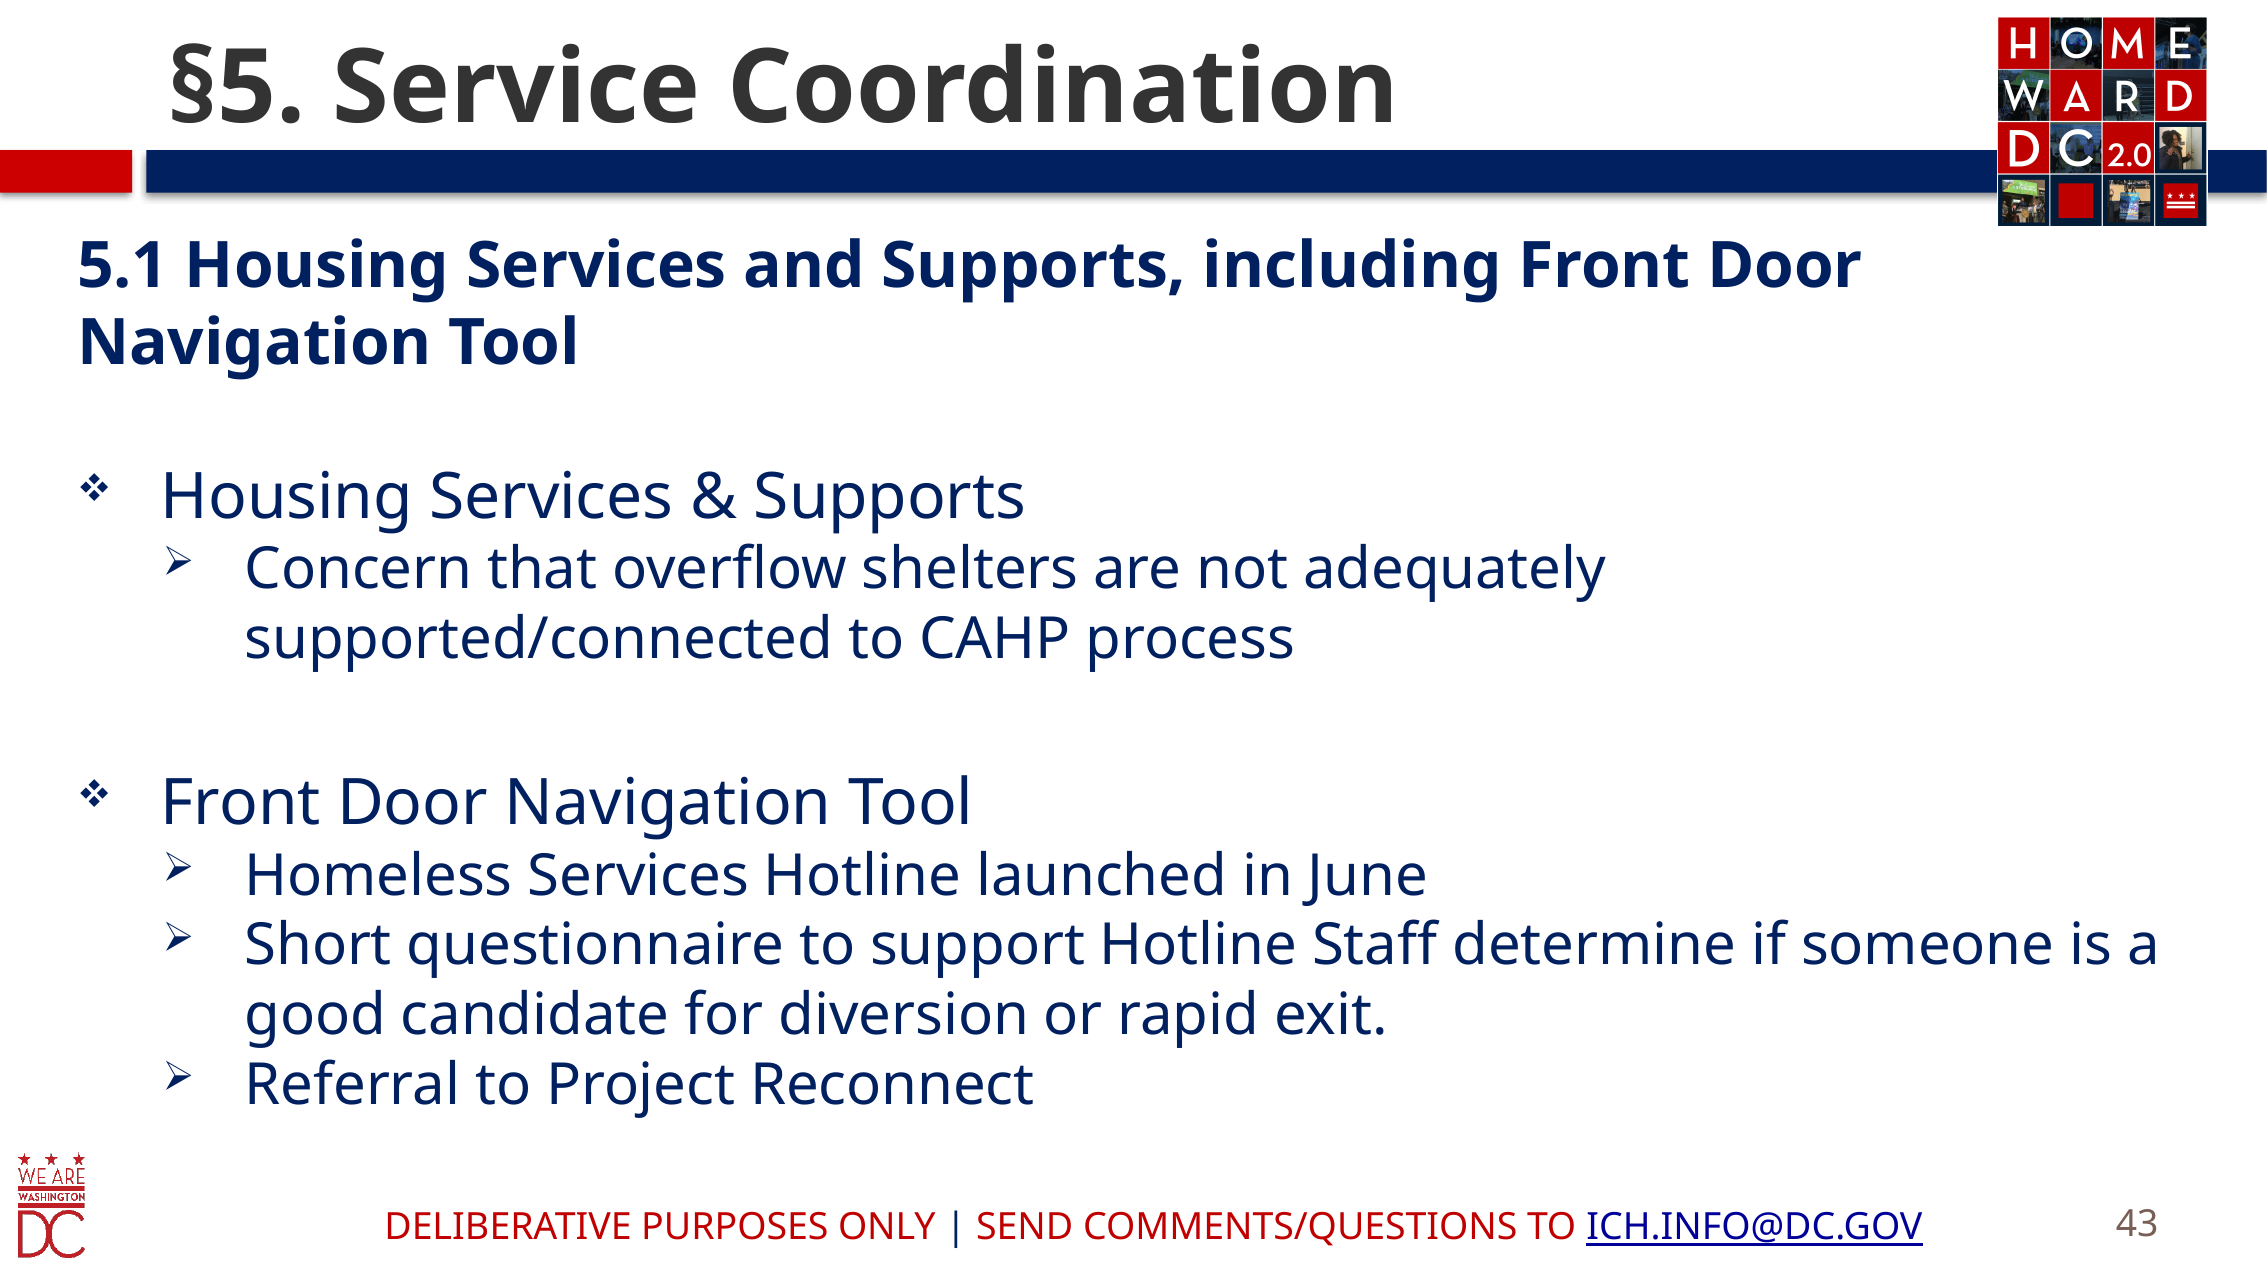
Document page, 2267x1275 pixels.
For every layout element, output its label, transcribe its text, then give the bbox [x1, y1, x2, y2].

title §5. Service Coordination [151, 15, 1995, 152]
picture [18, 1152, 85, 1258]
list 5.1 Housing Services and Supports, including Front Door Navigation Tool Housing Services & Supports Concern that overflow shelters are not adequately supported/connected to CAHP process Front Door Navigation Tool Homeless Services Hotline launched in June Short questionnaire to support Hotline Staff determine if someone is a good candidate for diversion or rapid exit. Referral to Project Reconnect [60, 215, 2211, 1134]
picture [1997, 17, 2208, 215]
slide_number 43 [2099, 1190, 2212, 1258]
